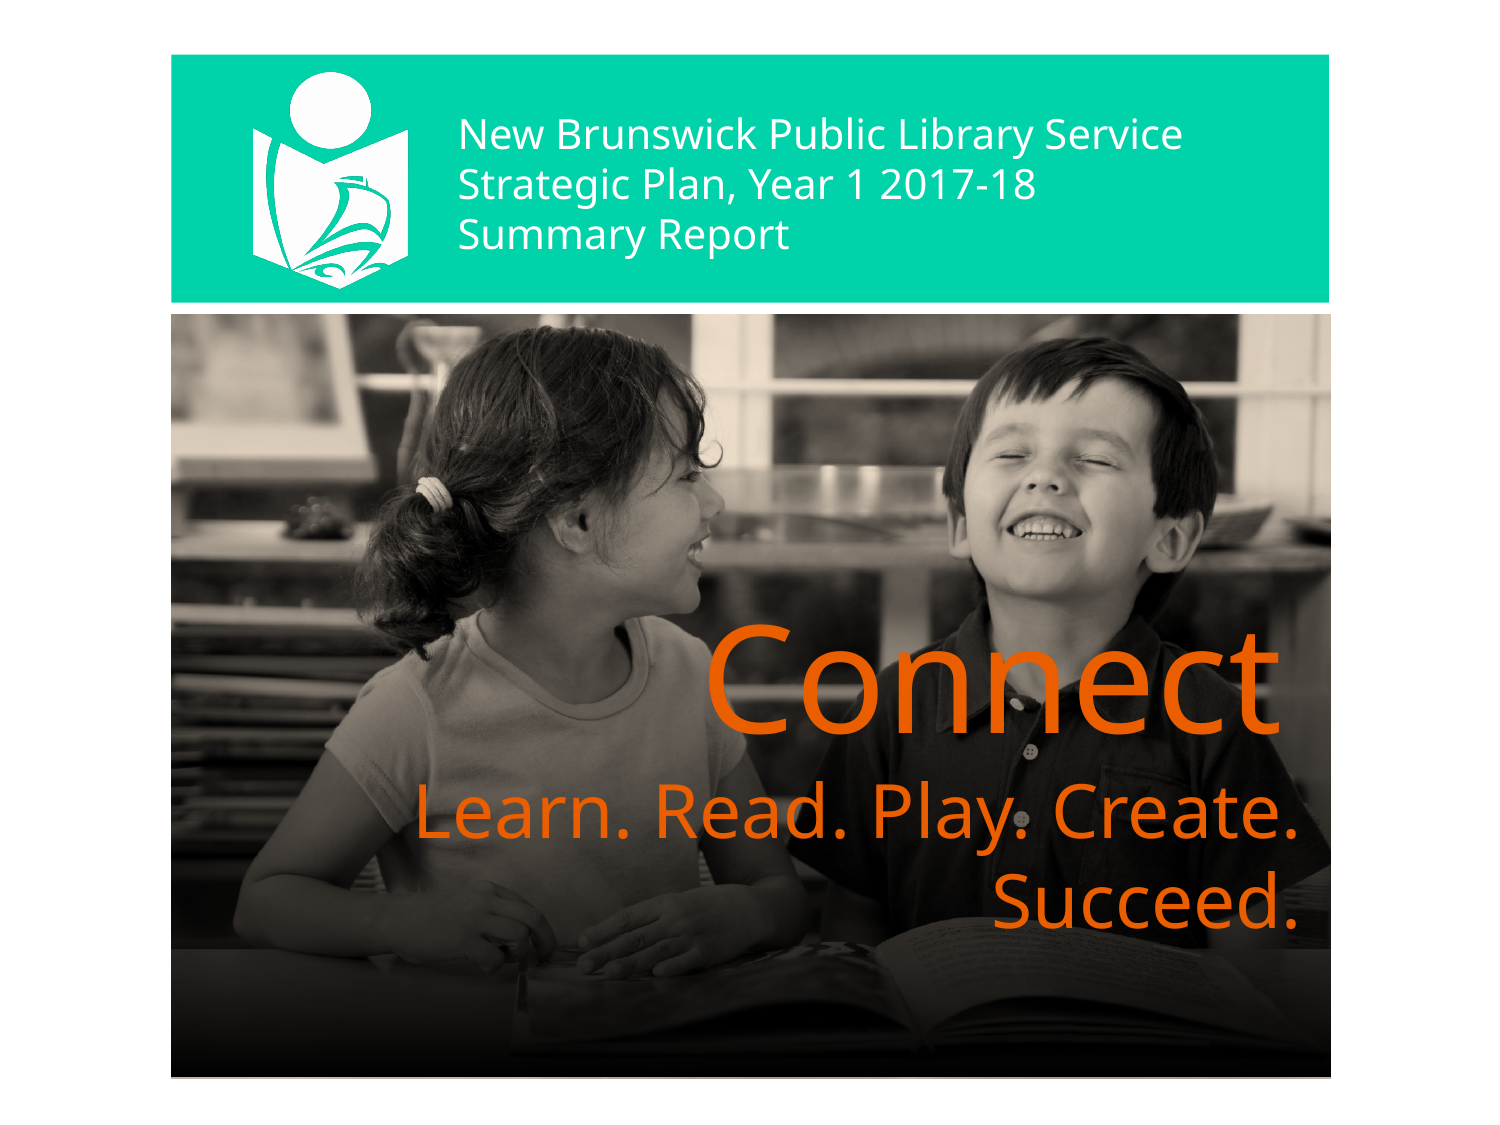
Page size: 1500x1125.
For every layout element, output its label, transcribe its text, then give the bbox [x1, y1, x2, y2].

title [171, 54, 1329, 303]
picture [253, 71, 425, 289]
picture [170, 314, 1331, 1080]
text_box New Brunswick Public Library Service Strategic Plan, Year 1 2017-18 Summary Report [442, 100, 1329, 266]
